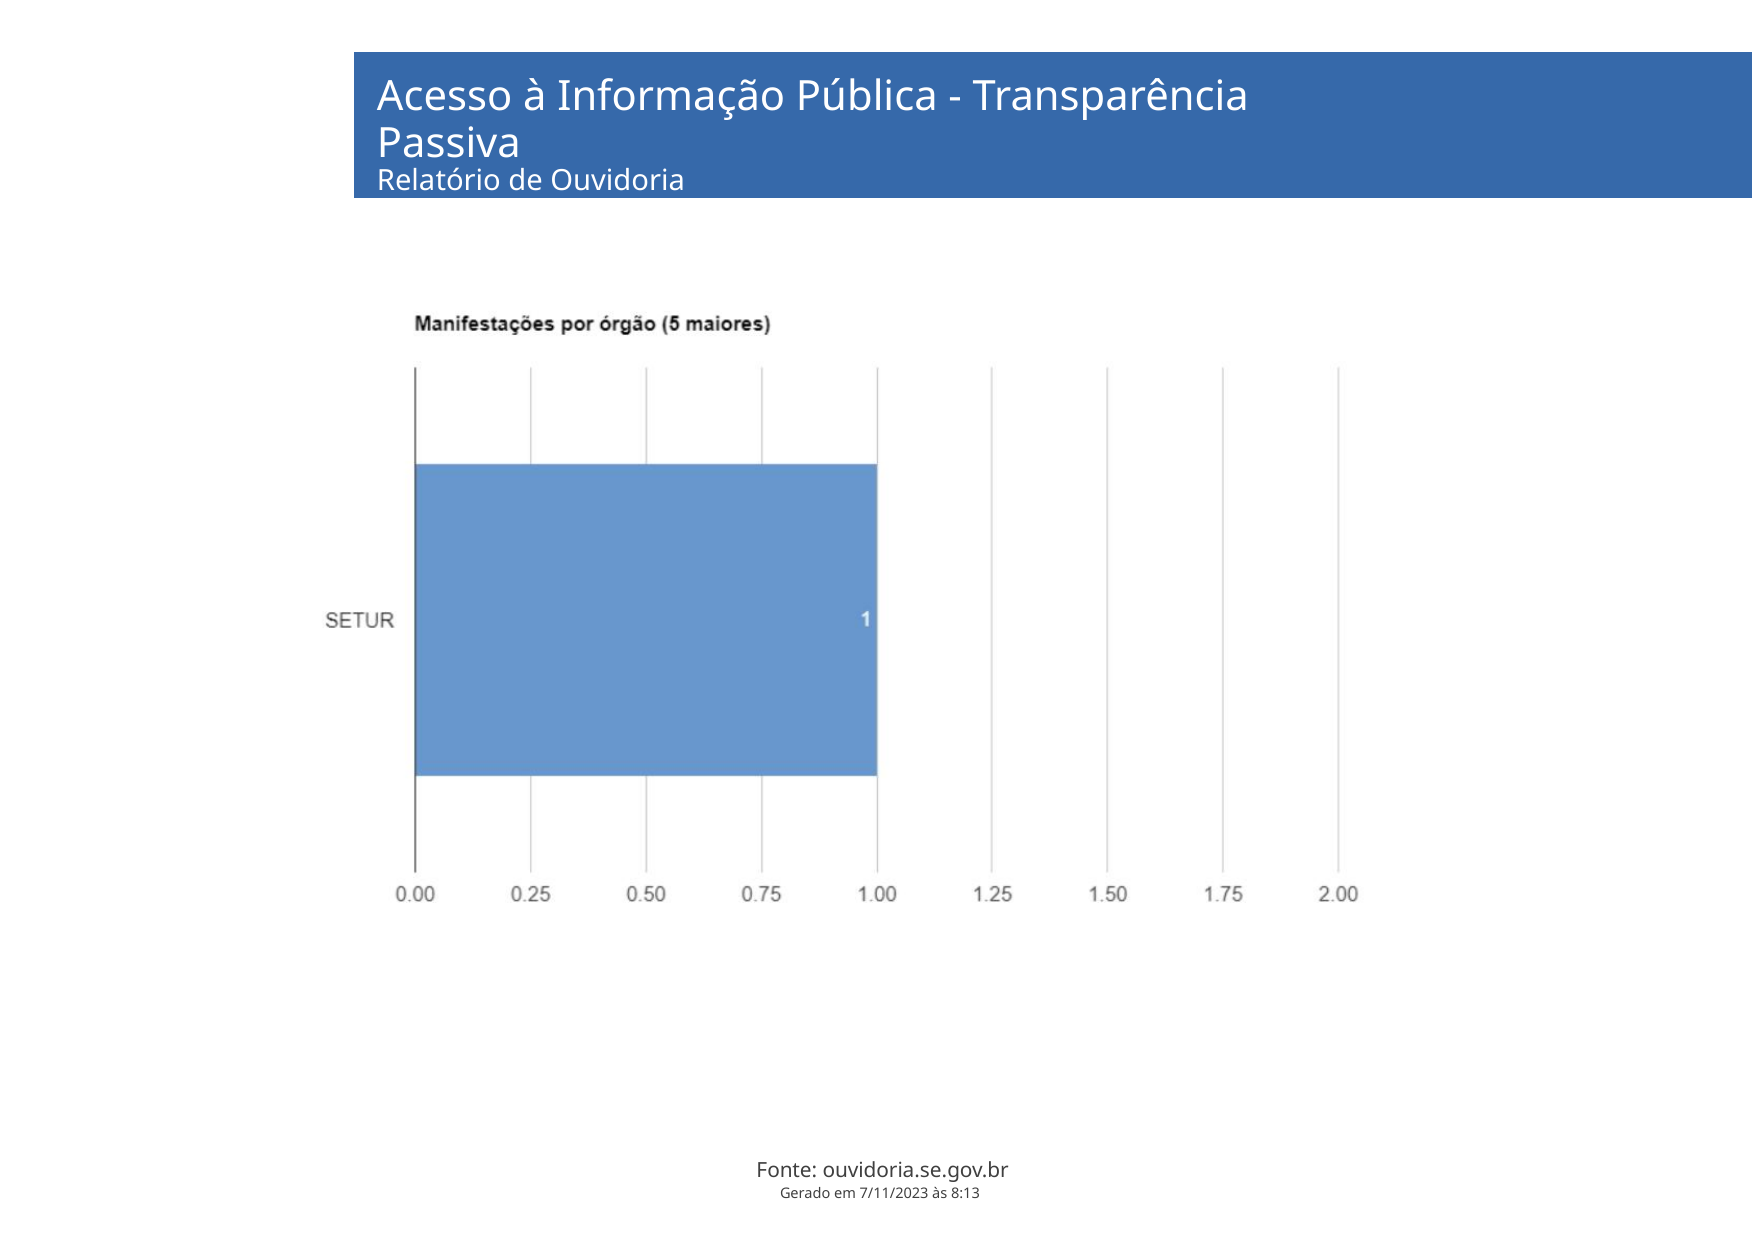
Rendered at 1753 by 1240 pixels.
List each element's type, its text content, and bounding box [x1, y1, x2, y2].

text_box [155, 211, 1599, 1028]
text_box [354, 52, 1752, 198]
text_box Acesso à Informação Pública - Transparência Passiva Relatório de Ouvidoria SETUR - Outubro a Outubro de 2023 [376, 72, 1403, 228]
text_box Gerado em 7/11/2023 às 8:13 [780, 1184, 999, 1202]
text_box Fonte: ouvidoria.se.gov.br [756, 1158, 1023, 1182]
